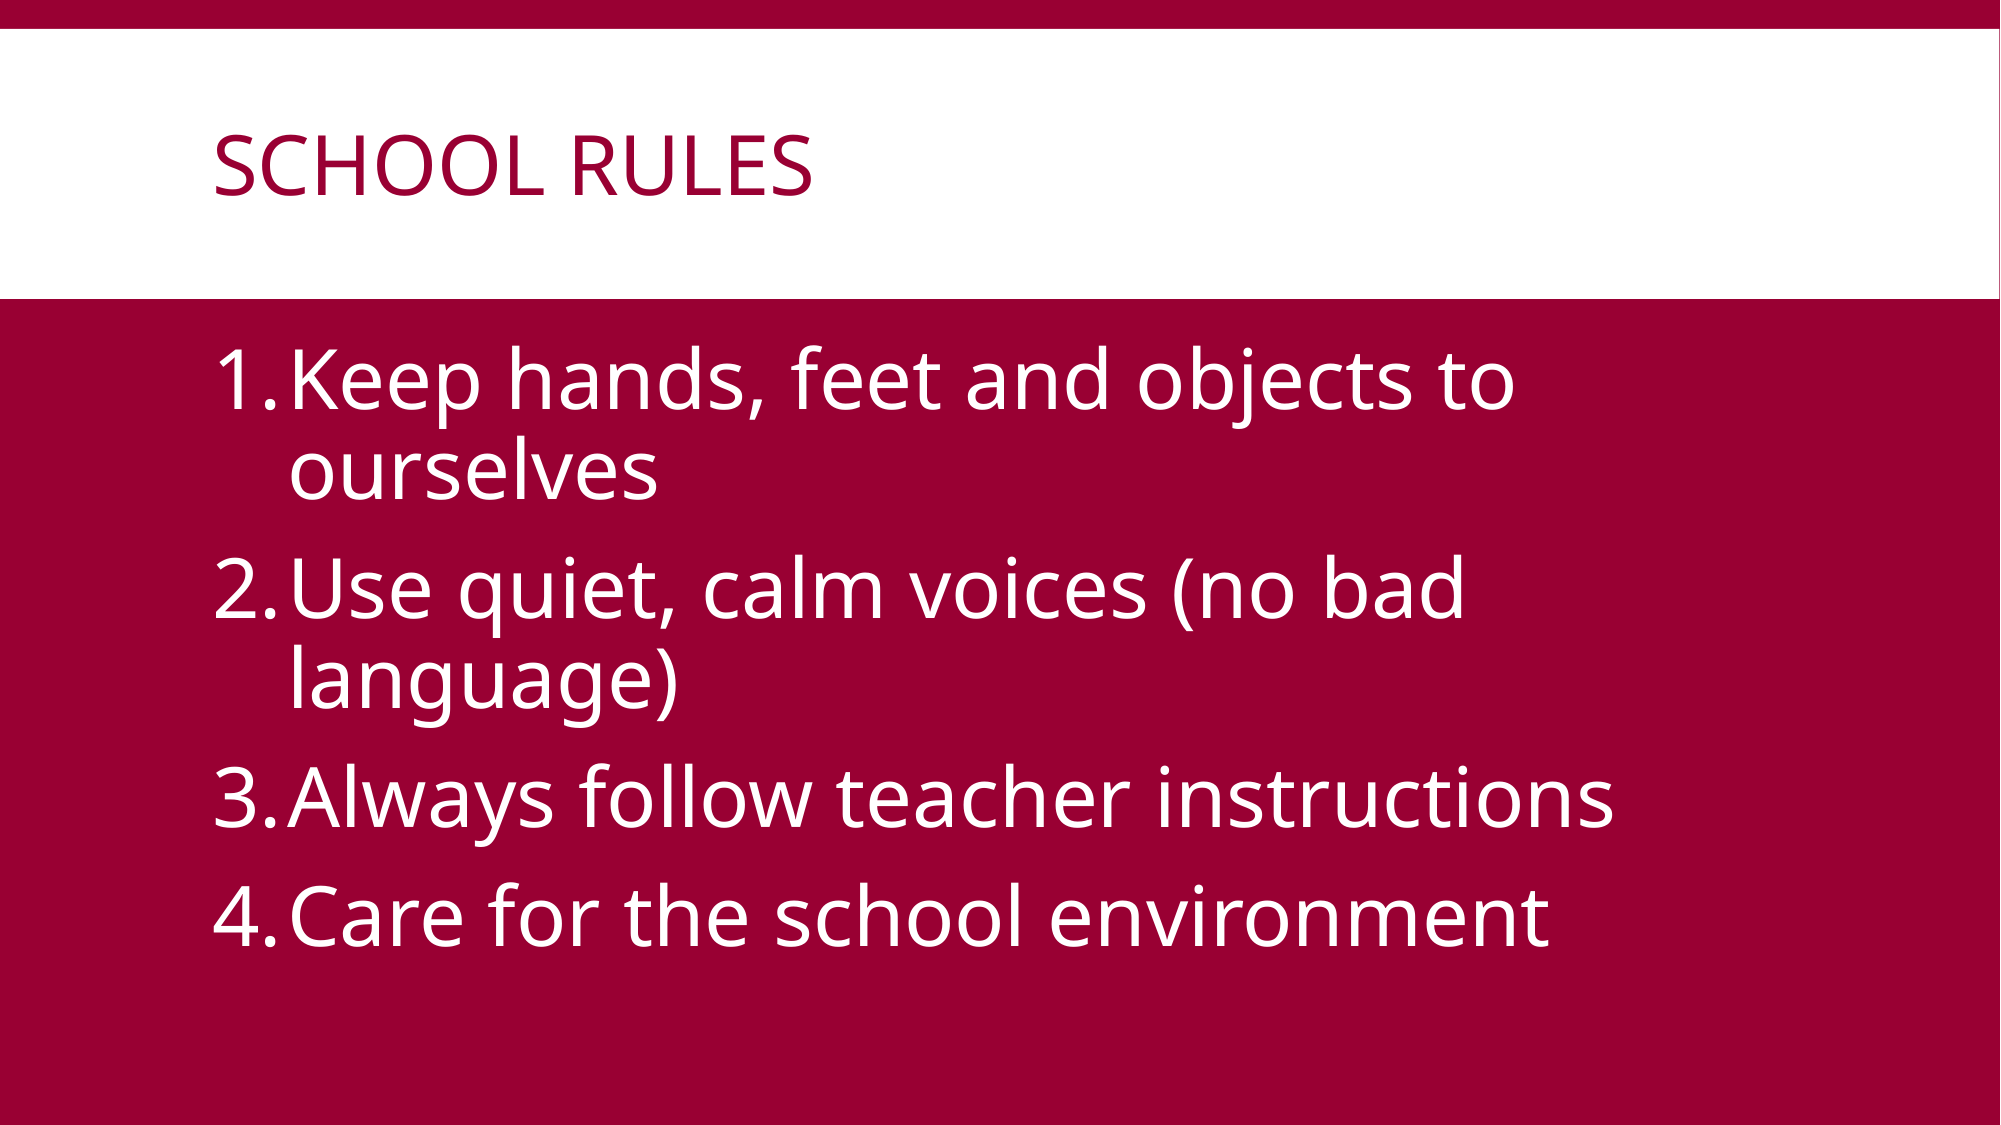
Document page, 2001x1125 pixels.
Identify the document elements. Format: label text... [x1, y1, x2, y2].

title School rules [197, 46, 1803, 295]
list Keep hands, feet and objects to ourselves Use quiet, calm voices (no bad language) Always follow teacher instructions Care for the school environment [197, 329, 1803, 1020]
